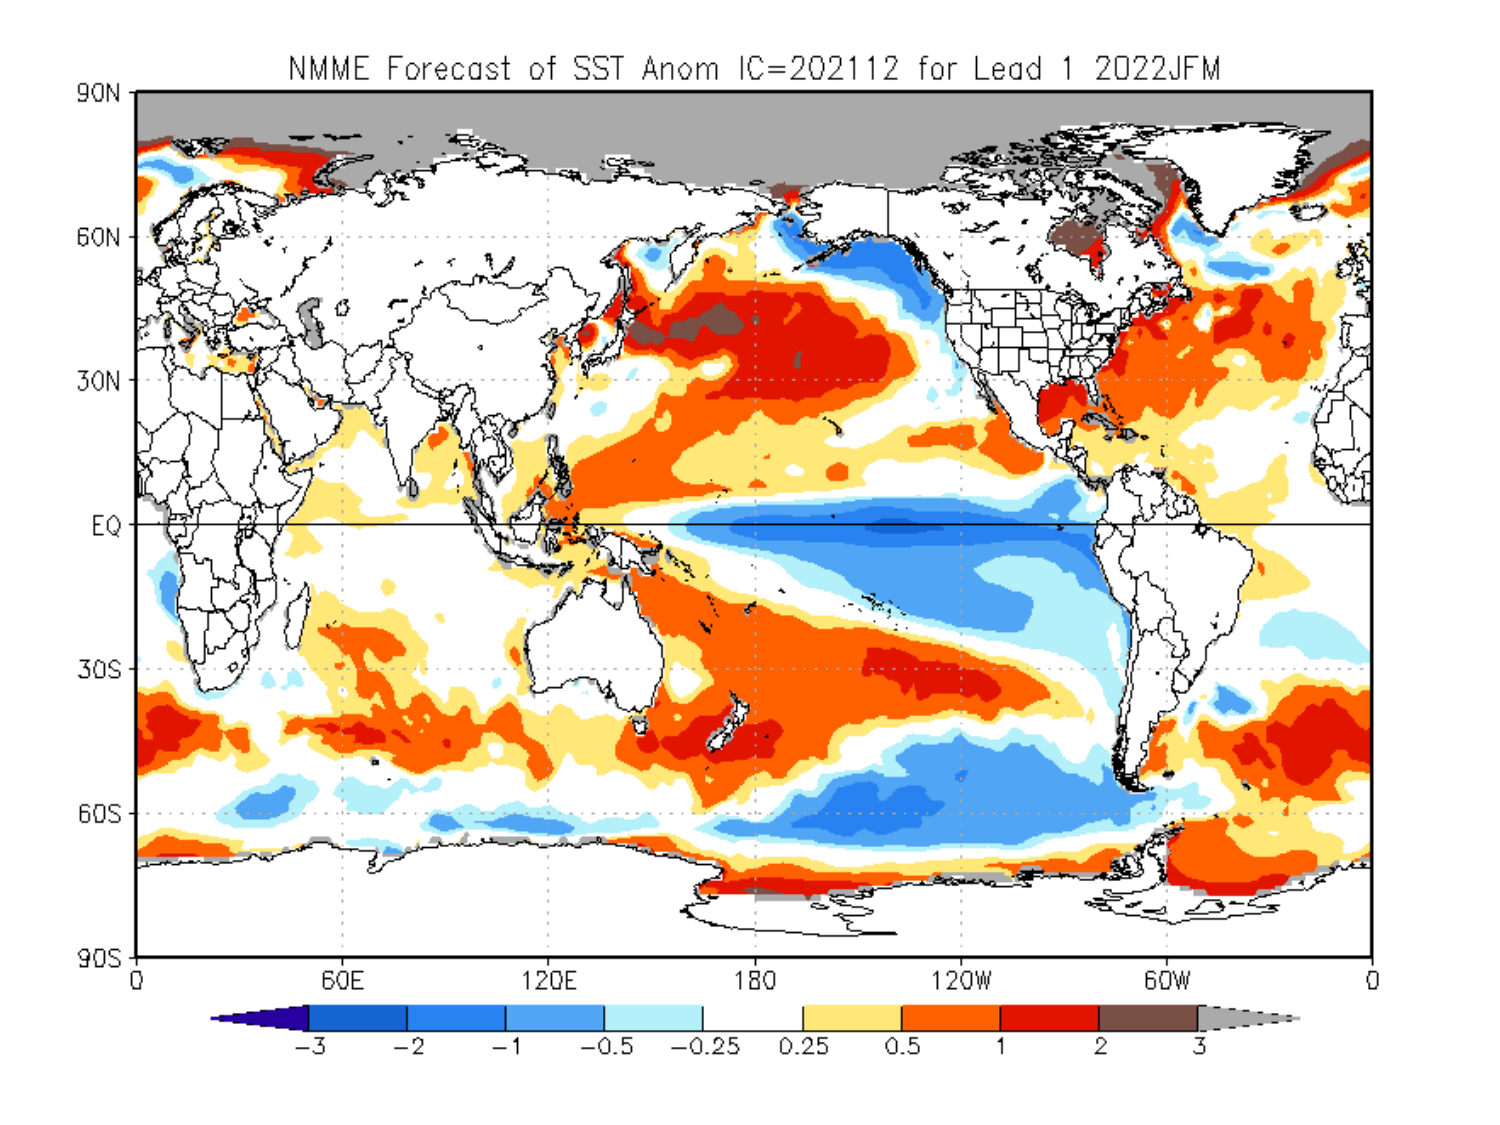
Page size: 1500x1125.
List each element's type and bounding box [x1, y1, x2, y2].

picture [74, 29, 1435, 1081]
